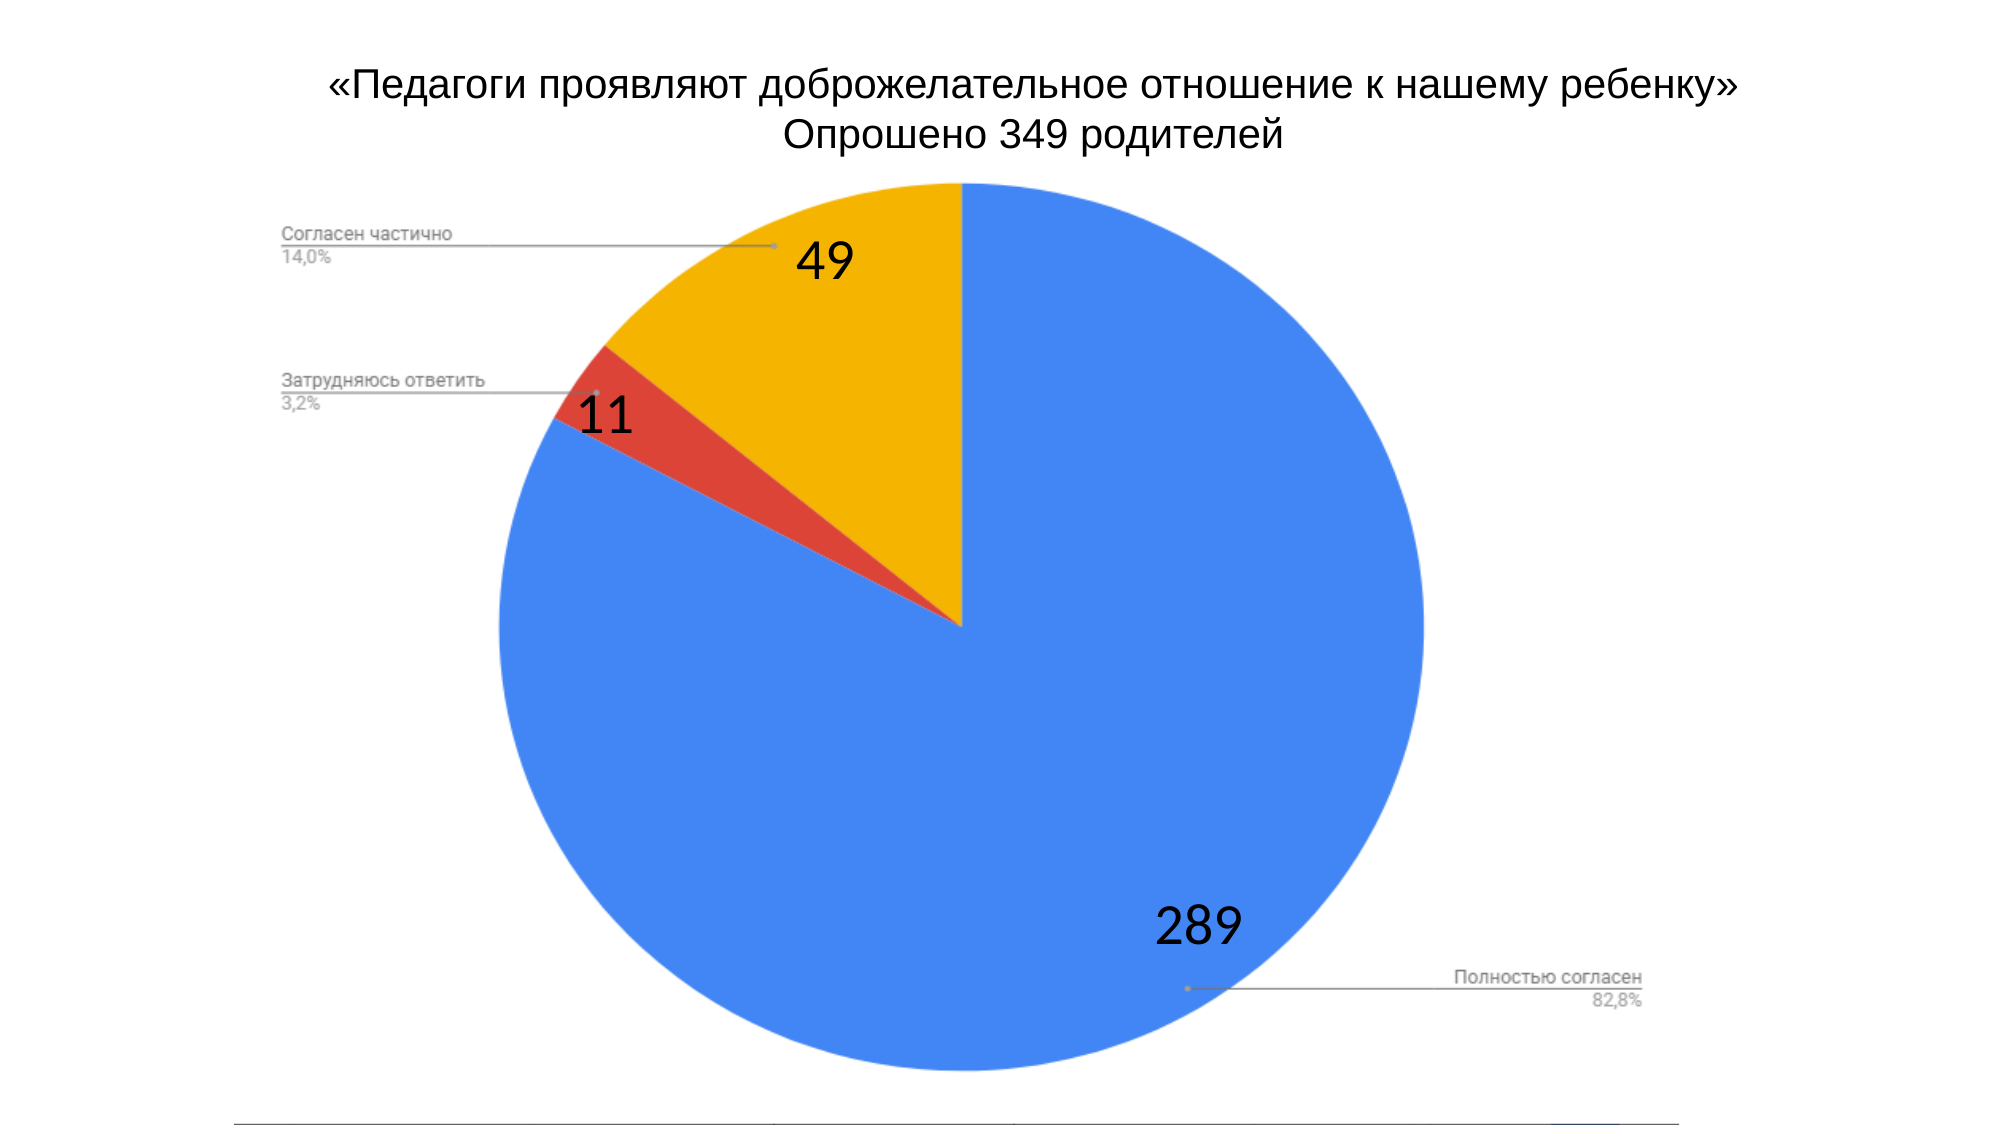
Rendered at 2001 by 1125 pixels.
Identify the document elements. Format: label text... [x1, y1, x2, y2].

text_box «Педагоги проявляют доброжелательное отношение к нашему ребенку» Опрошено 349 родителей [208, 49, 1859, 165]
picture [233, 165, 1680, 1125]
